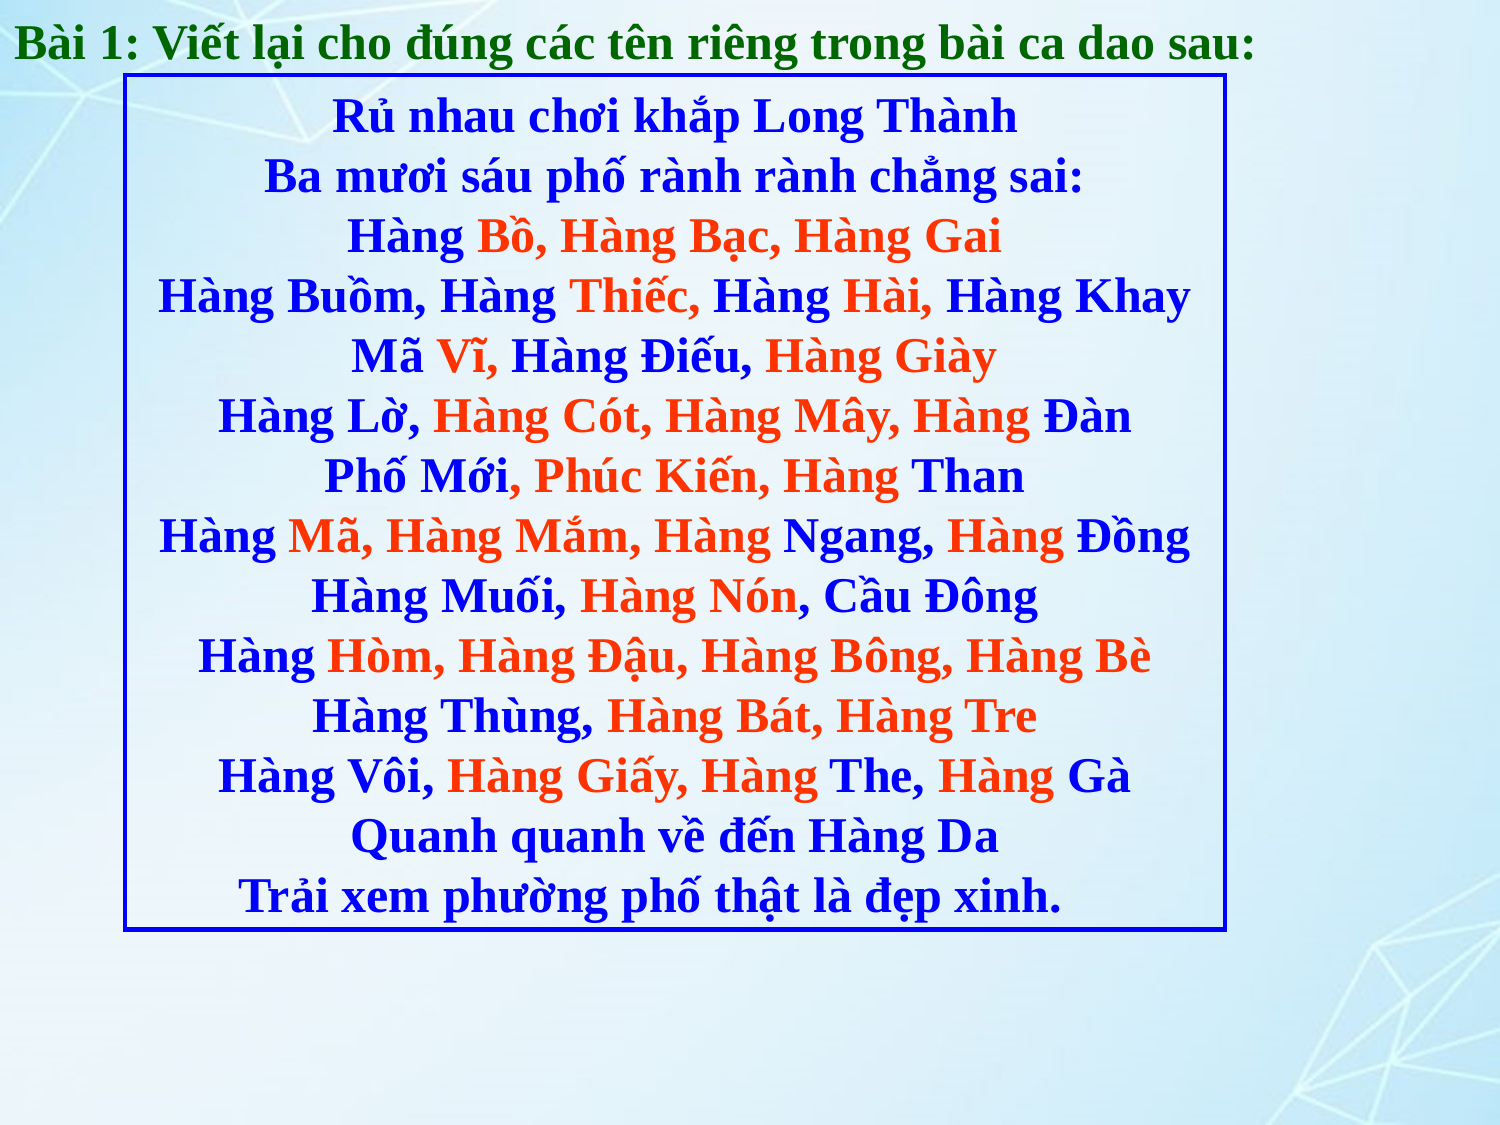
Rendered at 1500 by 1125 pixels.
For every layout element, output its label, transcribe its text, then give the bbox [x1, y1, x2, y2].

text_box Rủ nhau chơi khắp Long Thành Ba mươi sáu phố rành rành chẳng sai: Hàng Bồ, Hàng Bạc, Hàng Gai Hàng Buồm, Hàng Thiếc, Hàng Hài, Hàng Khay Mã Vĩ, Hàng Điếu, Hàng Giày Hàng Lờ, Hàng Cót, Hàng Mây, Hàng Đàn Phố Mới, Phúc Kiến, Hàng Than Hàng Mã, Hàng Mắm, Hàng Ngang, Hàng Đồng Hàng Muối, Hàng Nón, Cầu Đông Hàng Hòm, Hàng Đậu, Hàng Bông, Hàng Bè Hàng Thùng, Hàng Bát, Hàng Tre Hàng Vôi, Hàng Giấy, Hàng The, Hàng Gà Quanh quanh về đến Hàng Da Trải xem phường phố thật là đẹp xinh. [125, 77, 1225, 930]
picture [0, 77, 1500, 1125]
text_box Bài 1: Viết lại cho đúng các tên riêng trong bài ca dao sau: [0, 1, 1500, 77]
